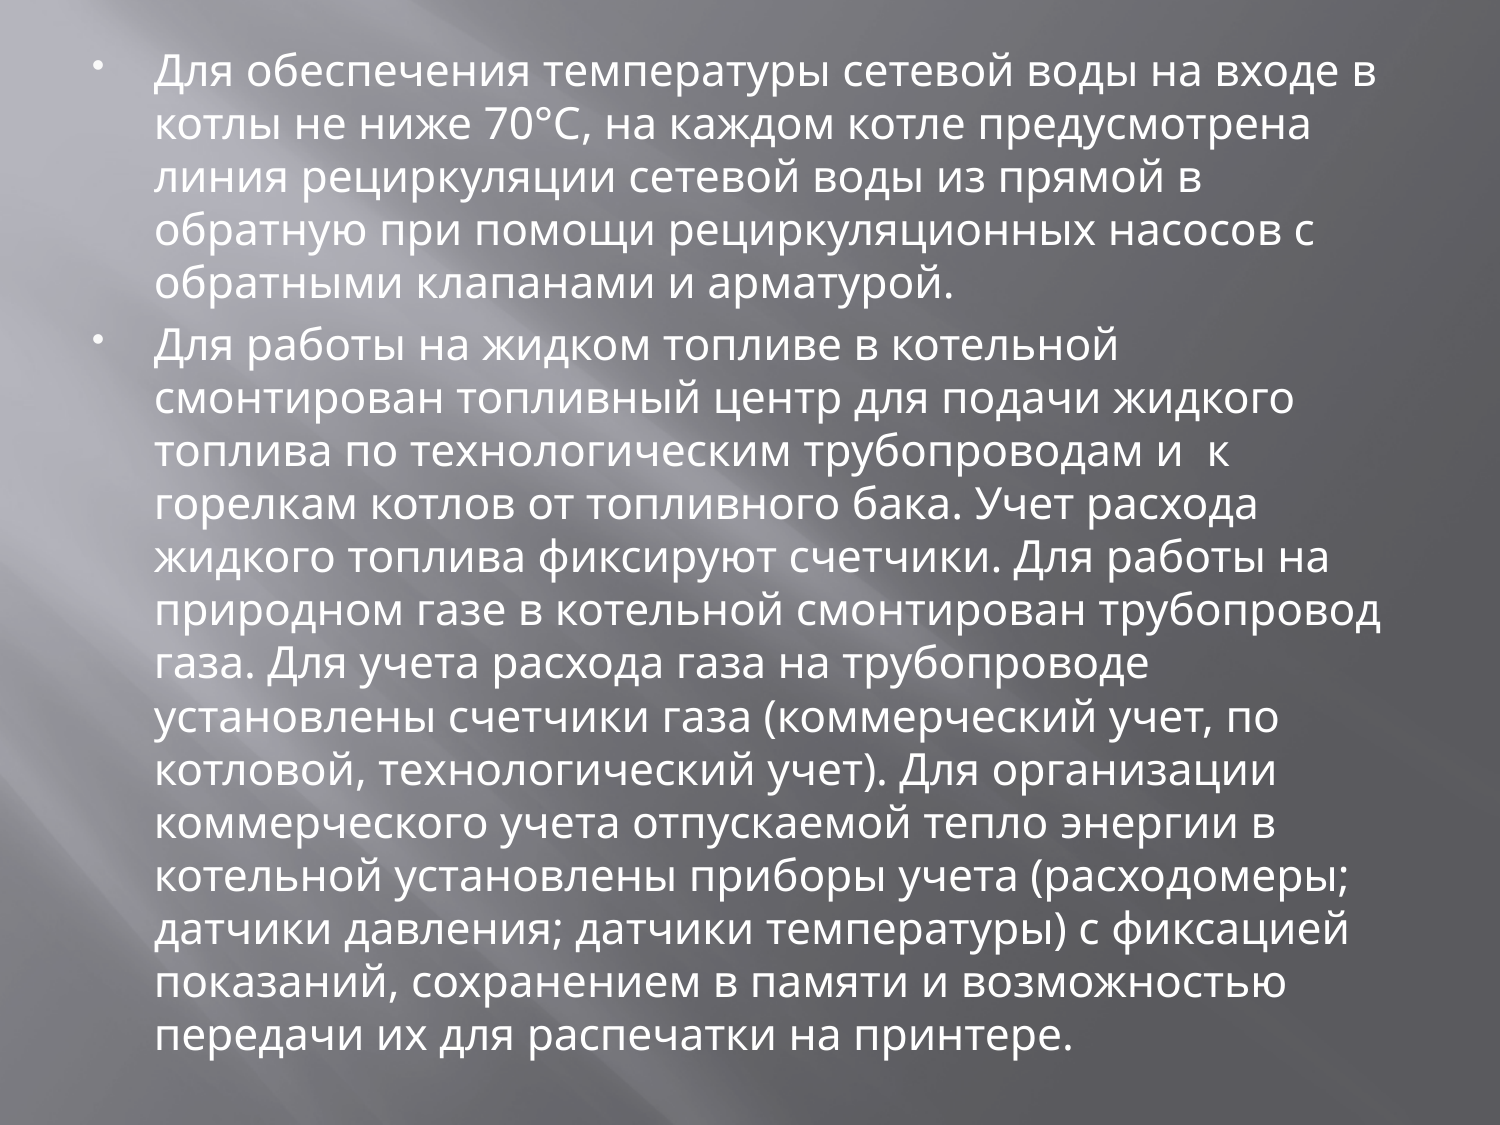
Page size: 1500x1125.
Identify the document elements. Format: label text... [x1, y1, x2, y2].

list Для обеспечения температуры сетевой воды на входе в котлы не ниже 70°С, на каждом котле предусмотрена линия рециркуляции сетевой воды из прямой в обратную при помощи рециркуляционных насосов с обратными клапанами и арматурой. Для работы на жидком топливе в котельной смонтирован топливный центр для подачи жидкого топлива по технологическим трубопроводам и к горелкам котлов от топливного бака. Учет расхода жидкого топлива фиксируют счетчики. Для работы на природном газе в котельной смонтирован трубопровод газа. Для учета расхода газа на трубопроводе установлены счетчики газа (коммерческий учет, по котловой, технологический учет). Для организации коммерческого учета отпускаемой тепло энергии в котельной установлены приборы учета (расходомеры; датчики давления; датчики температуры) с фиксацией показаний, сохранением в памяти и возможностью передачи их для распечатки на принтере. [58, 35, 1425, 1090]
